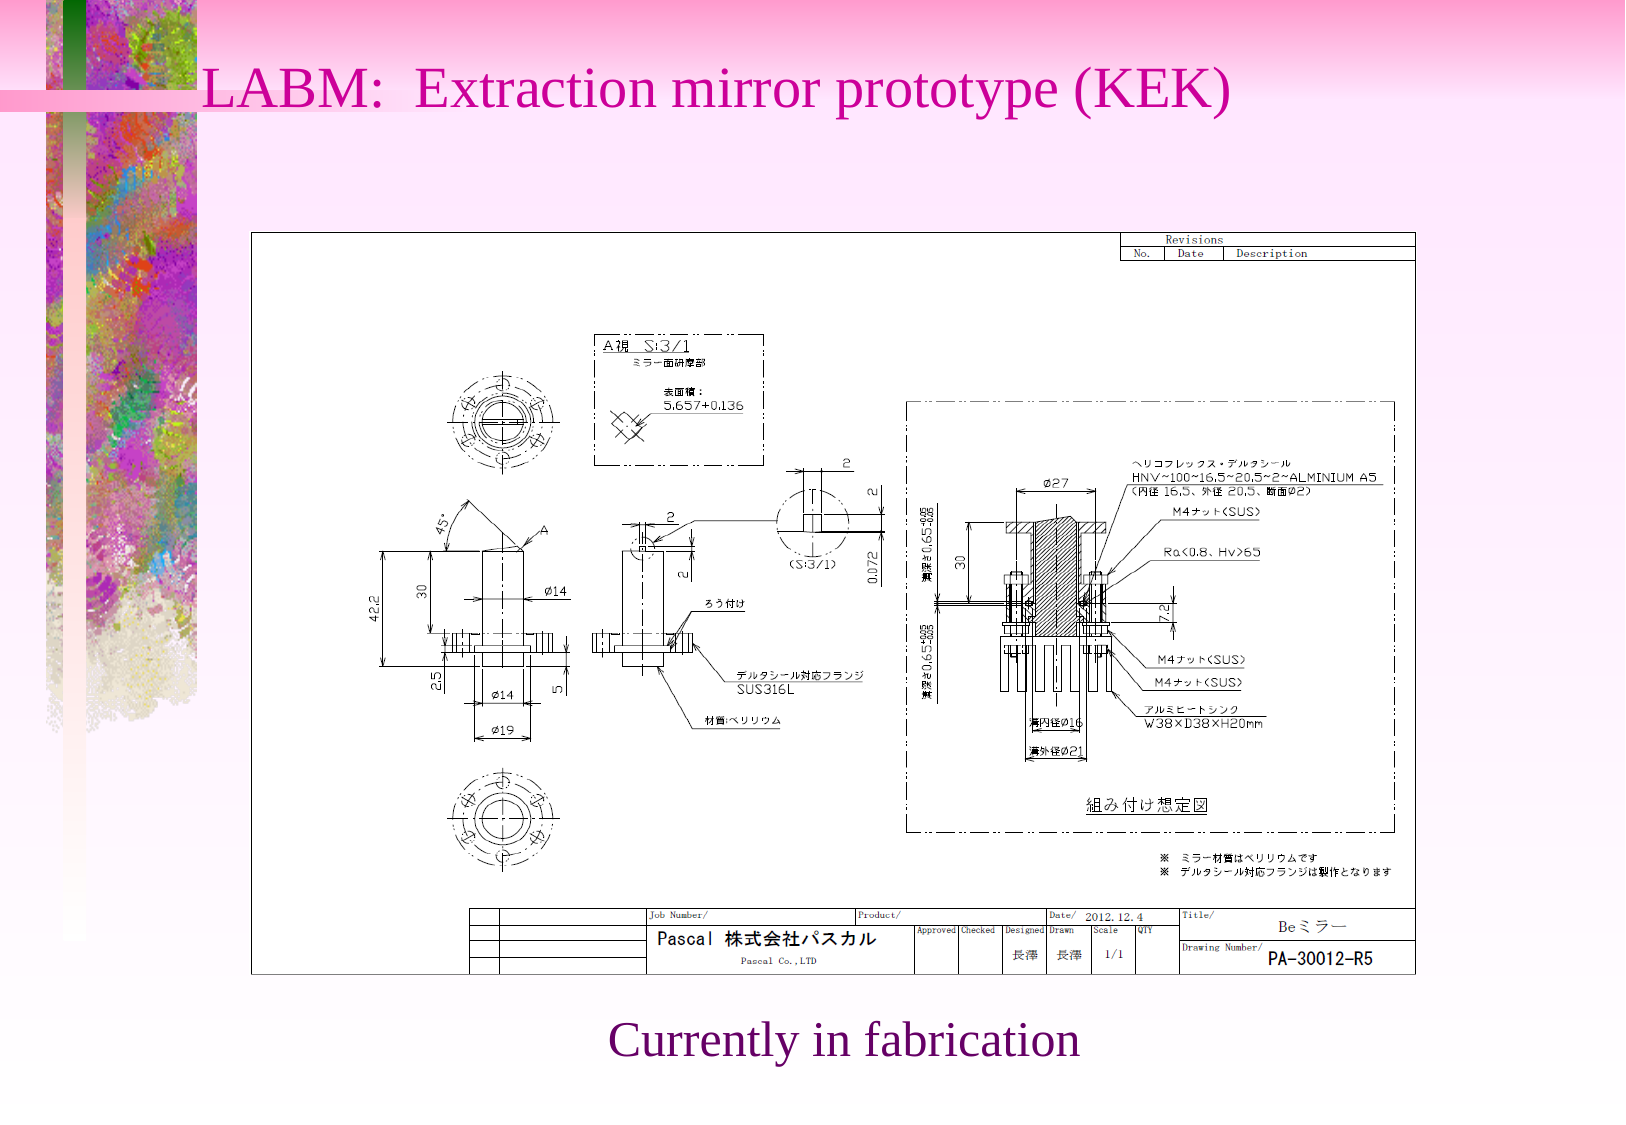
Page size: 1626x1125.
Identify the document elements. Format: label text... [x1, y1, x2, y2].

picture [46, 111, 64, 821]
picture [46, 0, 64, 90]
text_box Currently in fabrication [467, 999, 1222, 1075]
title LABM: Extraction mirror prototype (KEK) [186, 30, 1309, 138]
picture [86, 111, 197, 821]
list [249, 231, 1417, 975]
picture [86, 0, 197, 90]
